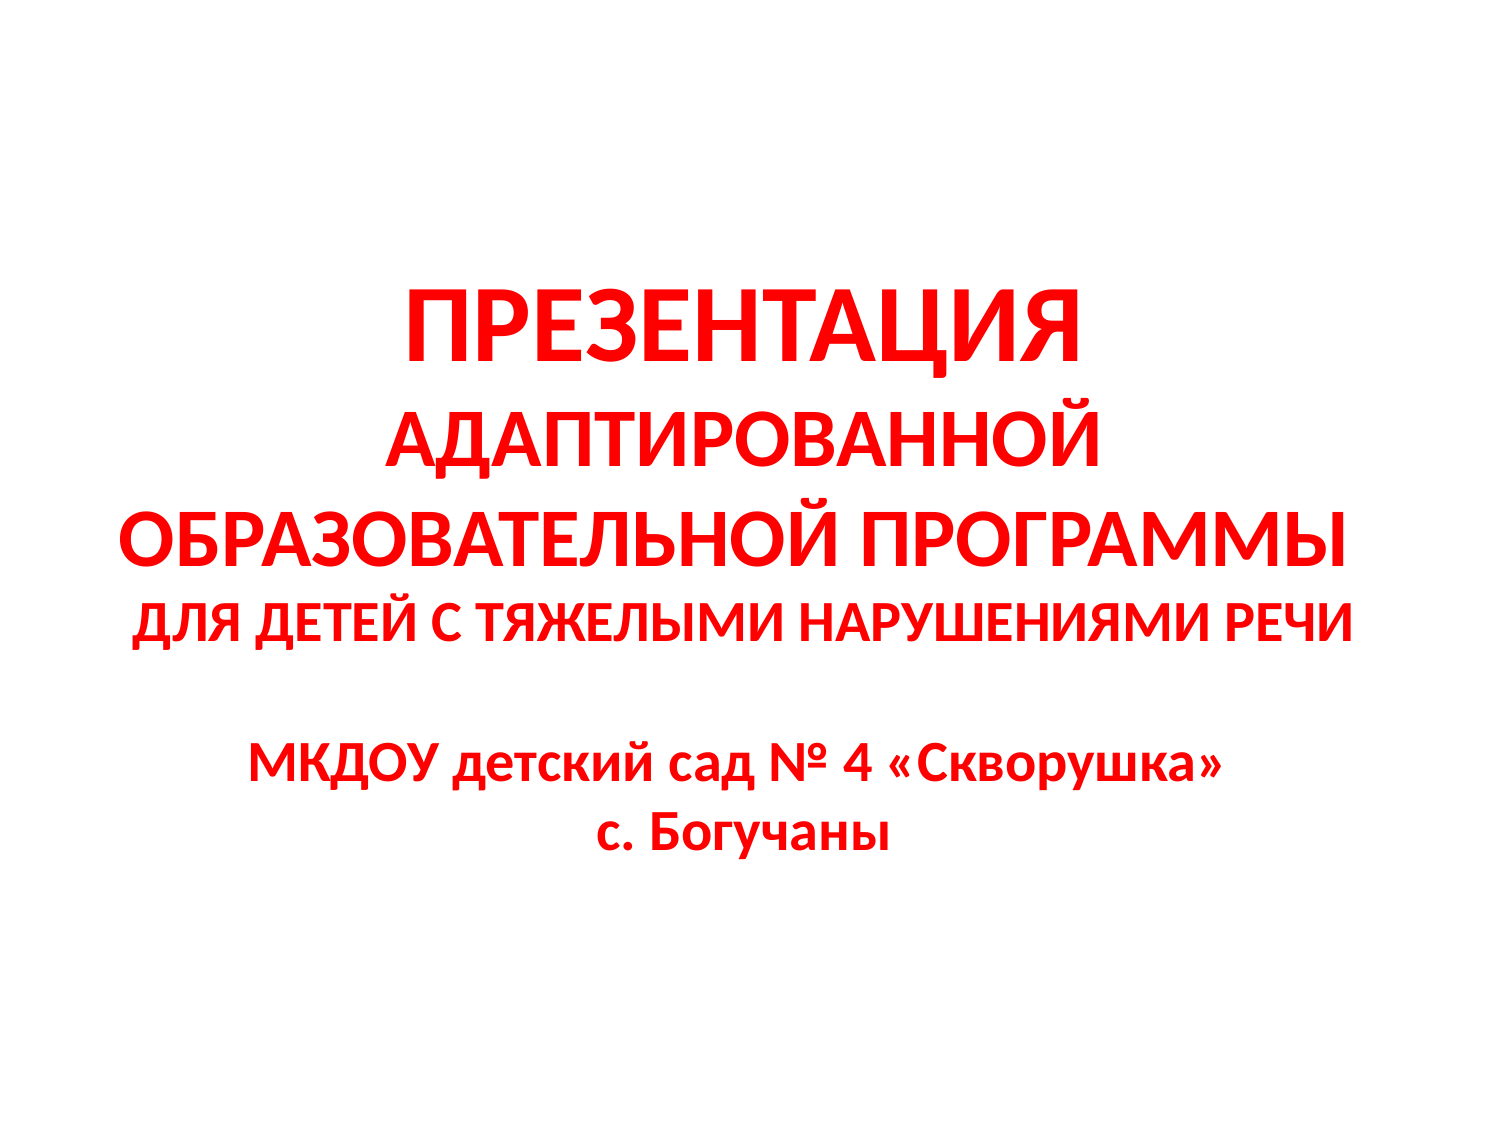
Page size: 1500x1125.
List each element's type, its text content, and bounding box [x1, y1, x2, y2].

title ПРЕЗЕНТАЦИЯ АДАПТИРОВАННОЙ ОБРАЗОВАТЕЛЬНОЙ ПРОГРАММЫ ДЛЯ ДЕТЕЙ С ТЯЖЕЛЫМИ НАРУШЕНИЯМИ РЕЧИ МКДОУ детский сад № 4 «Скворушка» с. Богучаны [58, 58, 1430, 1055]
